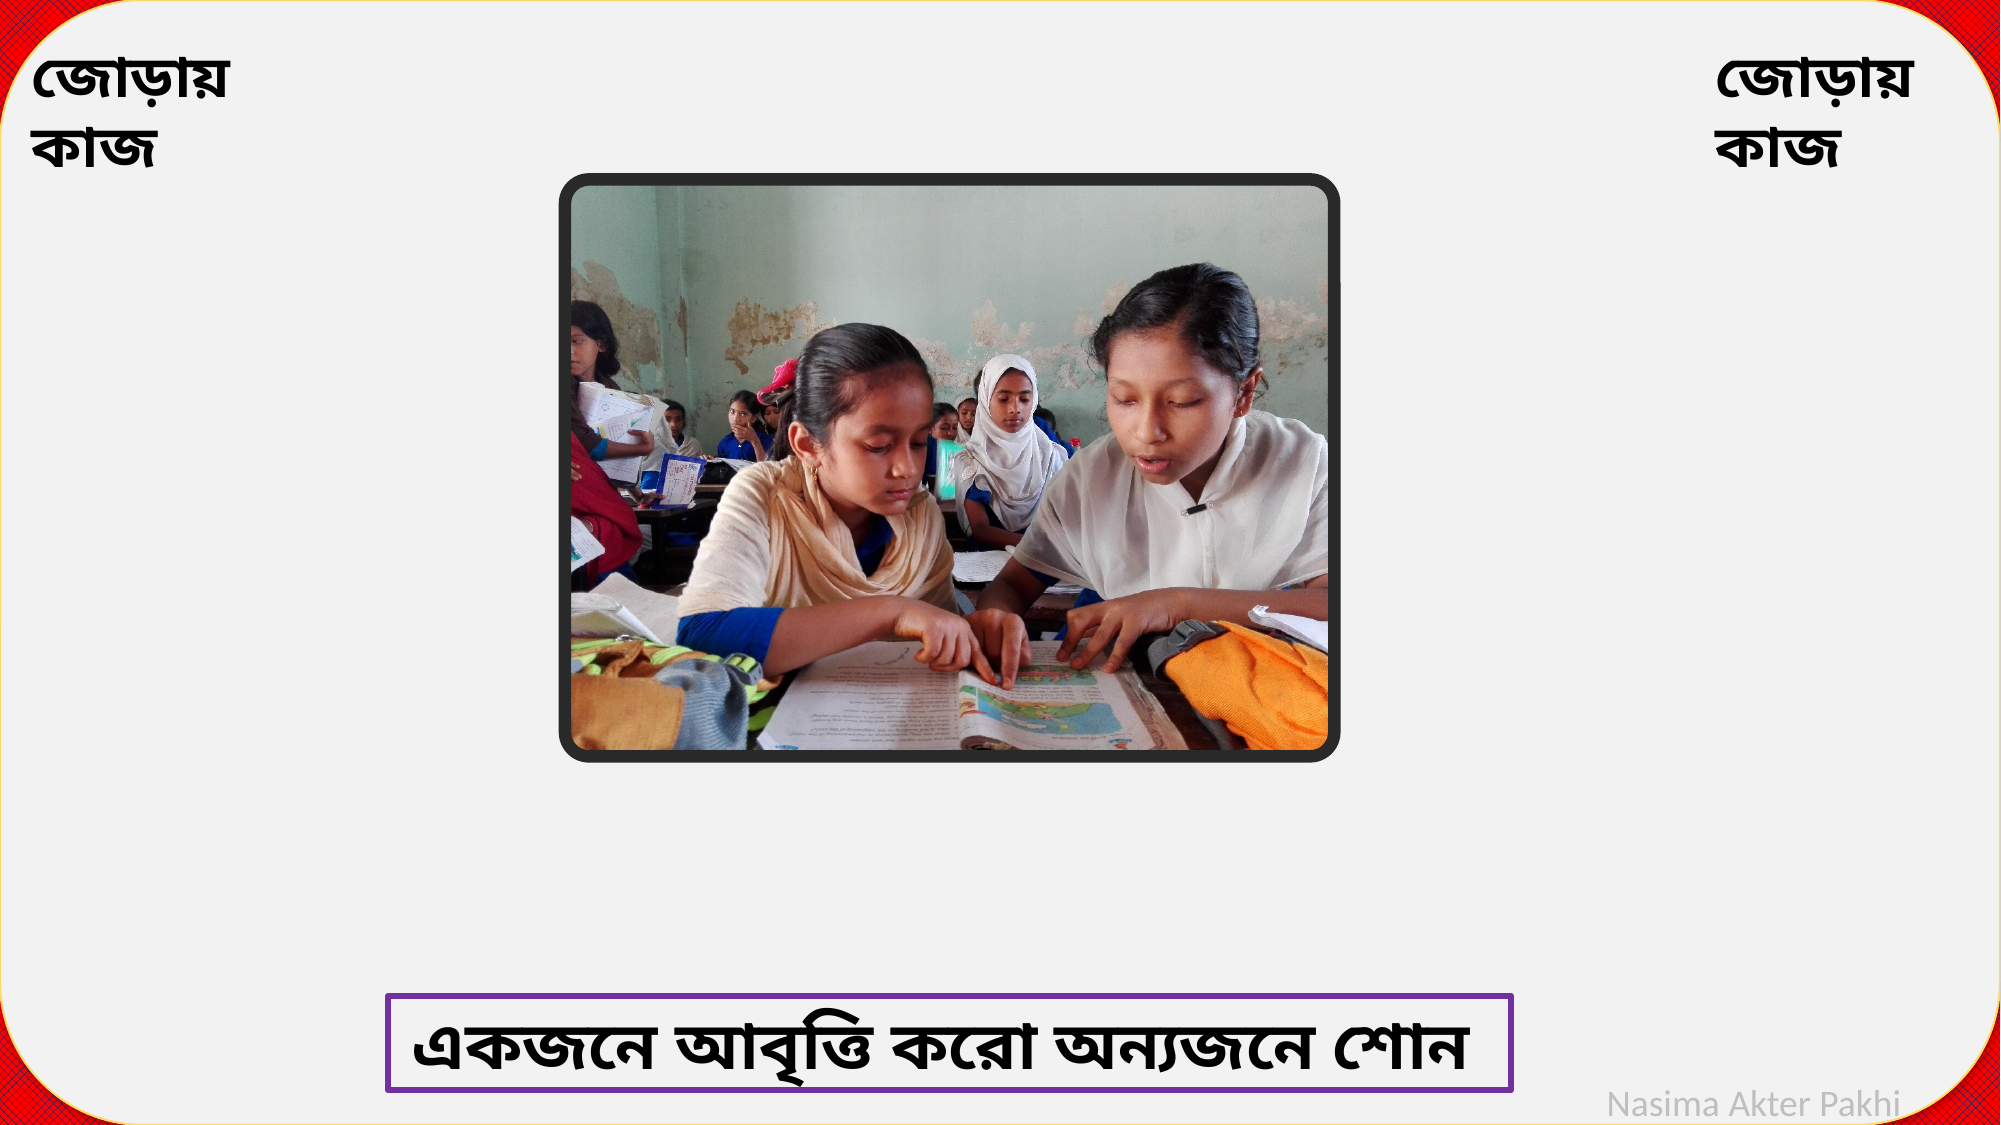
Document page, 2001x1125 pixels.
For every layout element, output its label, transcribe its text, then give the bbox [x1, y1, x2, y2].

text_box একজনে আবৃত্তি করো অন্যজনে শোন [388, 995, 1511, 1091]
picture [564, 179, 1335, 757]
text_box জোড়ায় কাজ [1700, 32, 1980, 187]
text_box জোড়ায় কাজ [17, 32, 296, 187]
